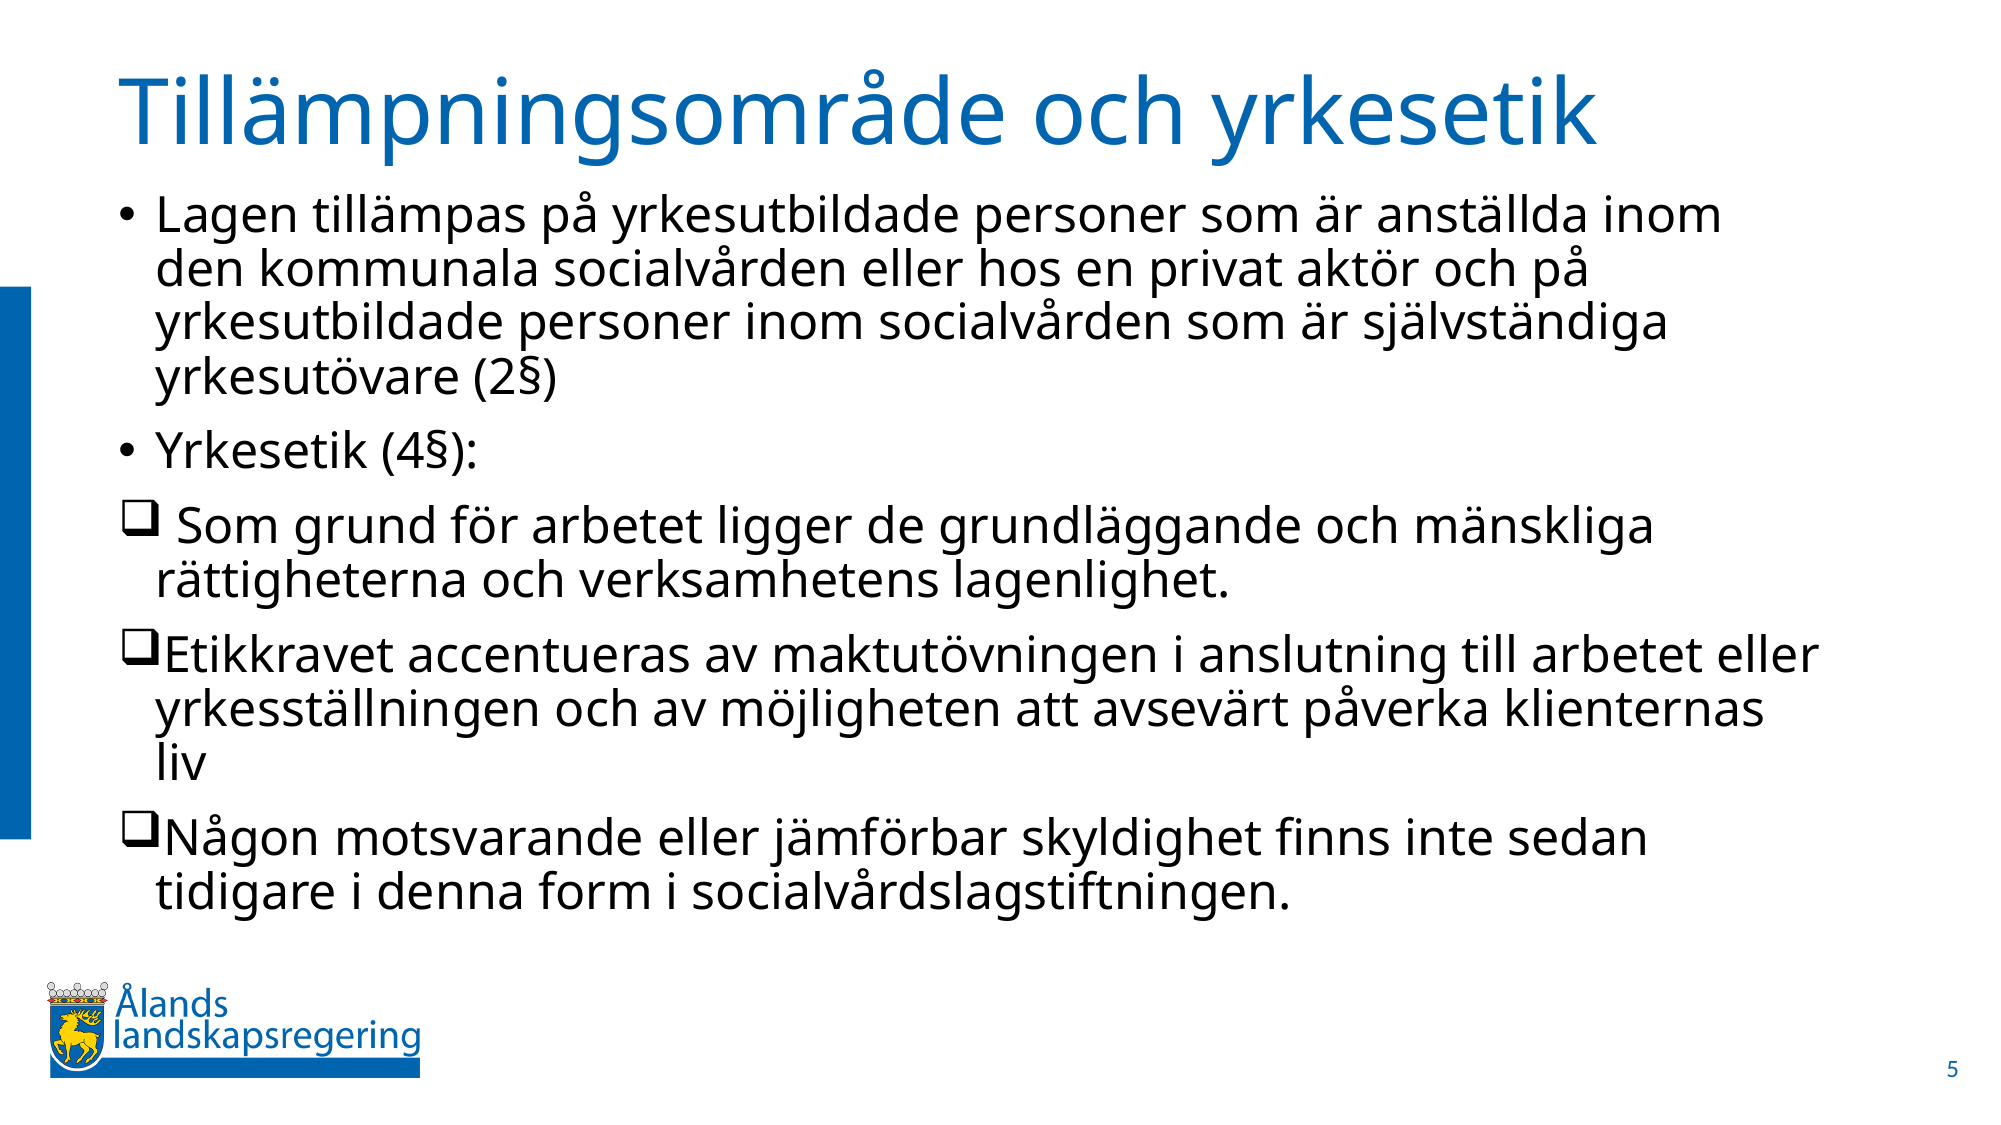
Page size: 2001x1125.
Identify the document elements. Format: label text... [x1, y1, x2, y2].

slide_number 5 [1869, 1053, 1959, 1083]
title Tillämpningsområde och yrkesetik [118, 64, 1825, 188]
picture [47, 980, 420, 1078]
list Lagen tillämpas på yrkesutbildade personer som är anställda inom den kommunala socialvården eller hos en privat aktör och på yrkesutbildade personer inom socialvården som är självständiga yrkesutövare (2§) Yrkesetik (4§): Som grund för arbetet ligger de grundläggande och mänskliga rättigheterna och verksamhetens lagenlighet. Etikkravet accentueras av maktutövningen i anslutning till arbetet eller yrkesställningen och av möjligheten att avsevärt påverka klienternas liv Någon motsvarande eller jämförbar skyldighet finns inte sedan tidigare i denna form i socialvårdslagstiftningen. [118, 188, 1825, 922]
